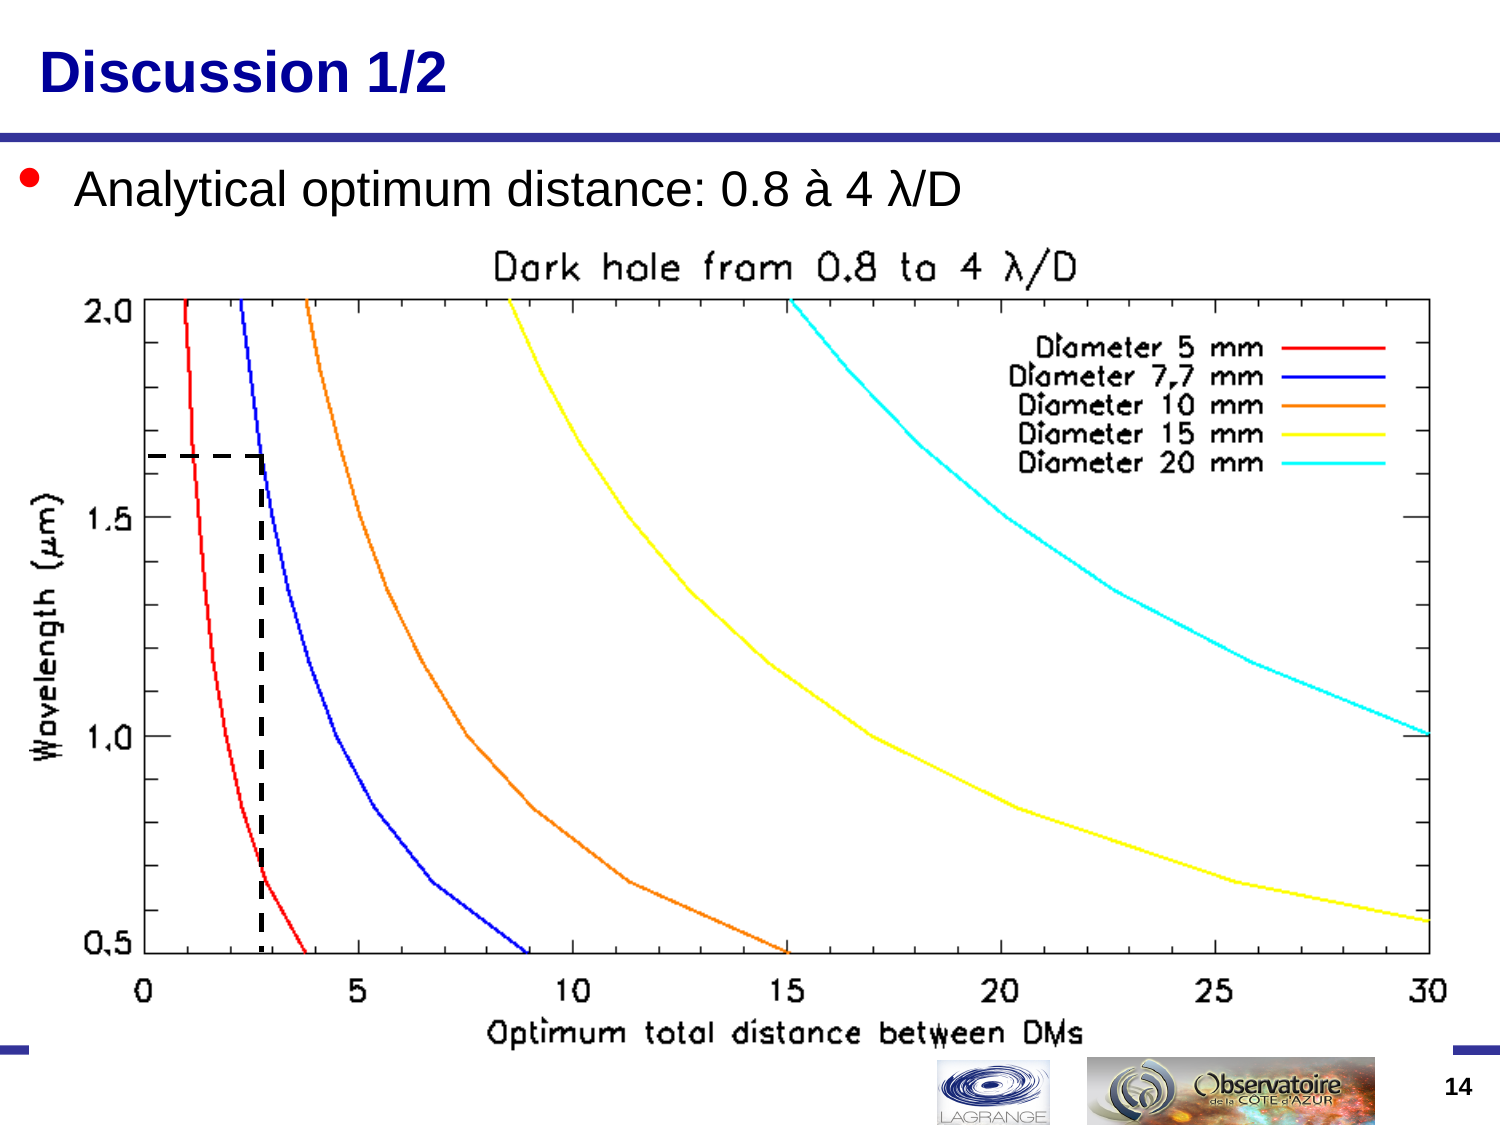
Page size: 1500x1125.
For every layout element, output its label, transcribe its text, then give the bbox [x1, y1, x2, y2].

slide_number 13 [1349, 1062, 1488, 1101]
picture [29, 243, 1453, 1125]
title Discussion 1/2 [24, 0, 1138, 138]
picture [937, 1060, 1050, 1125]
list Analytical optimum distance: 0.8 à 4 λ/D [2, 149, 1456, 953]
